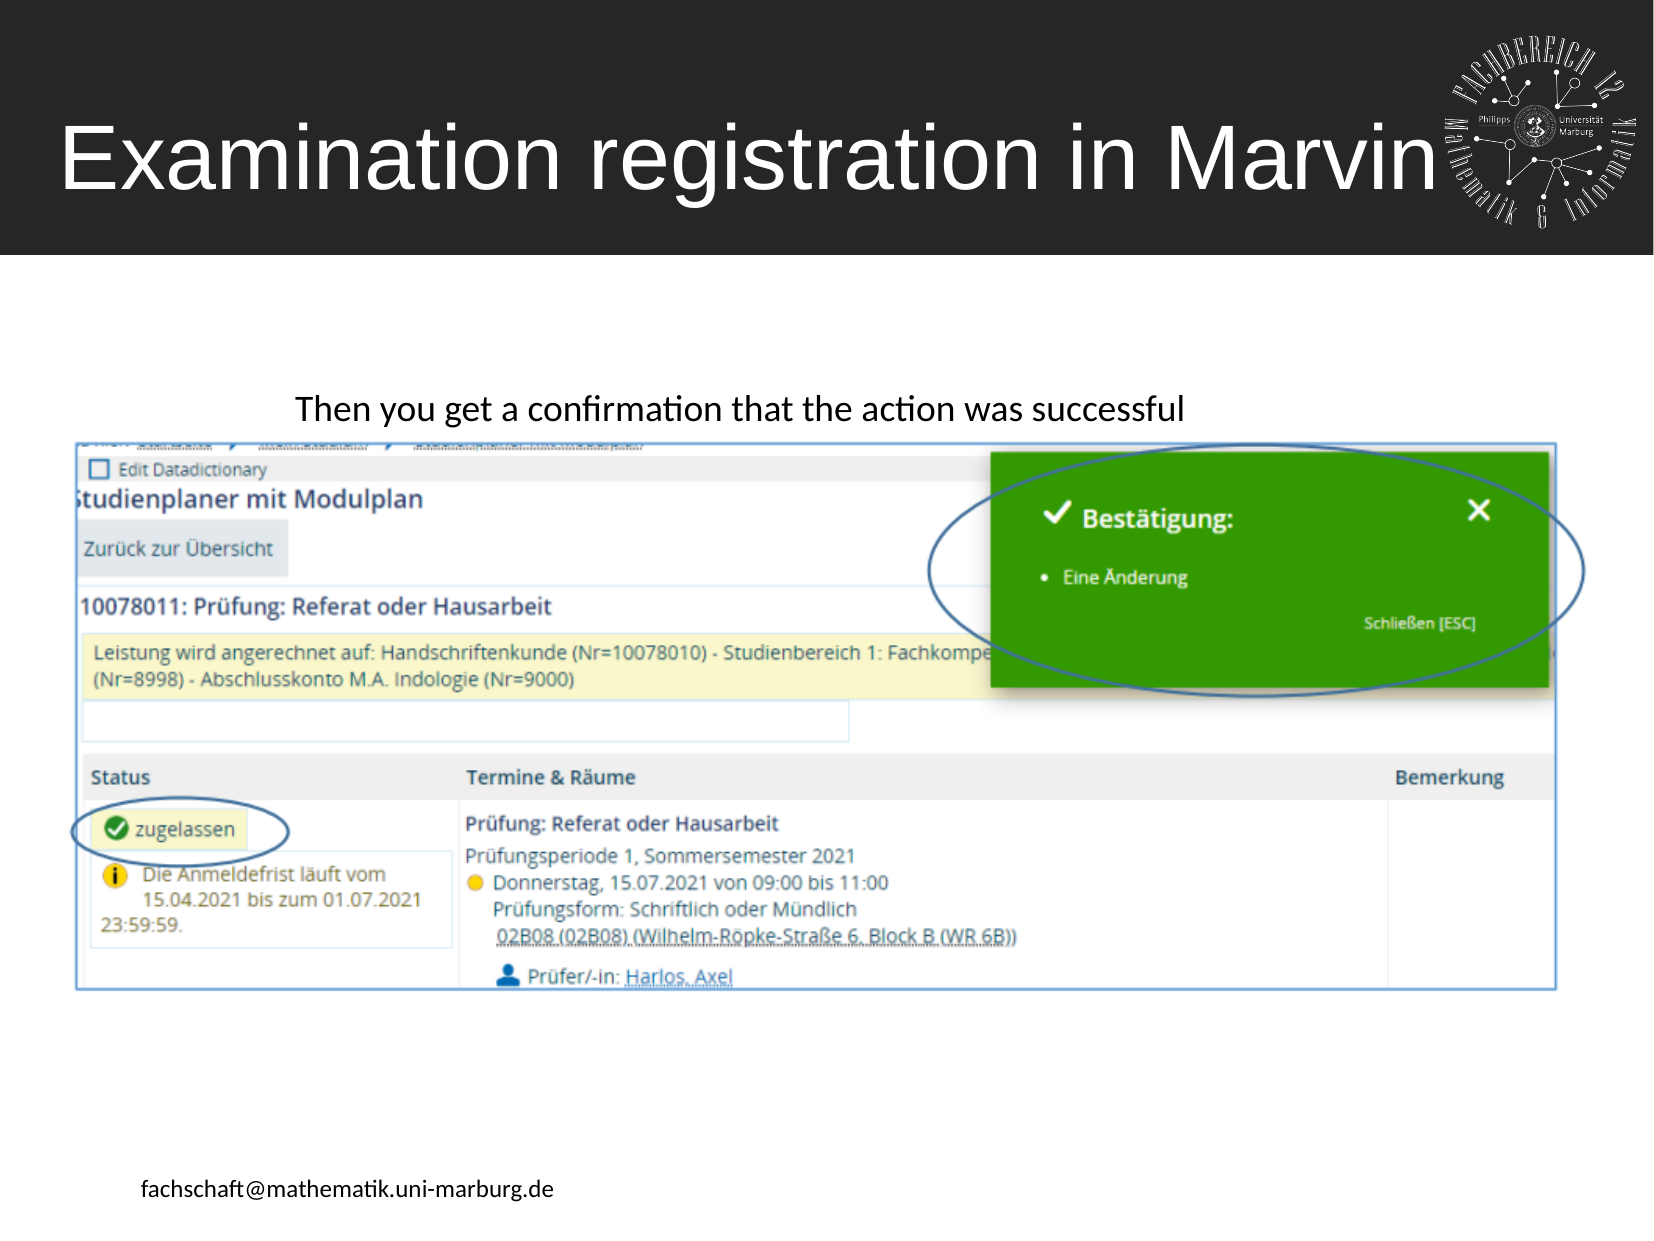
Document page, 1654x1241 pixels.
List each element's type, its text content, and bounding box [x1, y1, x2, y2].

text_box Examination registration in Marvin [59, 49, 1571, 257]
picture [1444, 23, 1636, 231]
text_box Then you get a confirmation that the action was successful [295, 383, 1241, 413]
picture [59, 413, 1594, 999]
text_box [0, 0, 1654, 256]
text_box fachschaft@mathematik.uni-marburg.de [126, 1165, 674, 1210]
